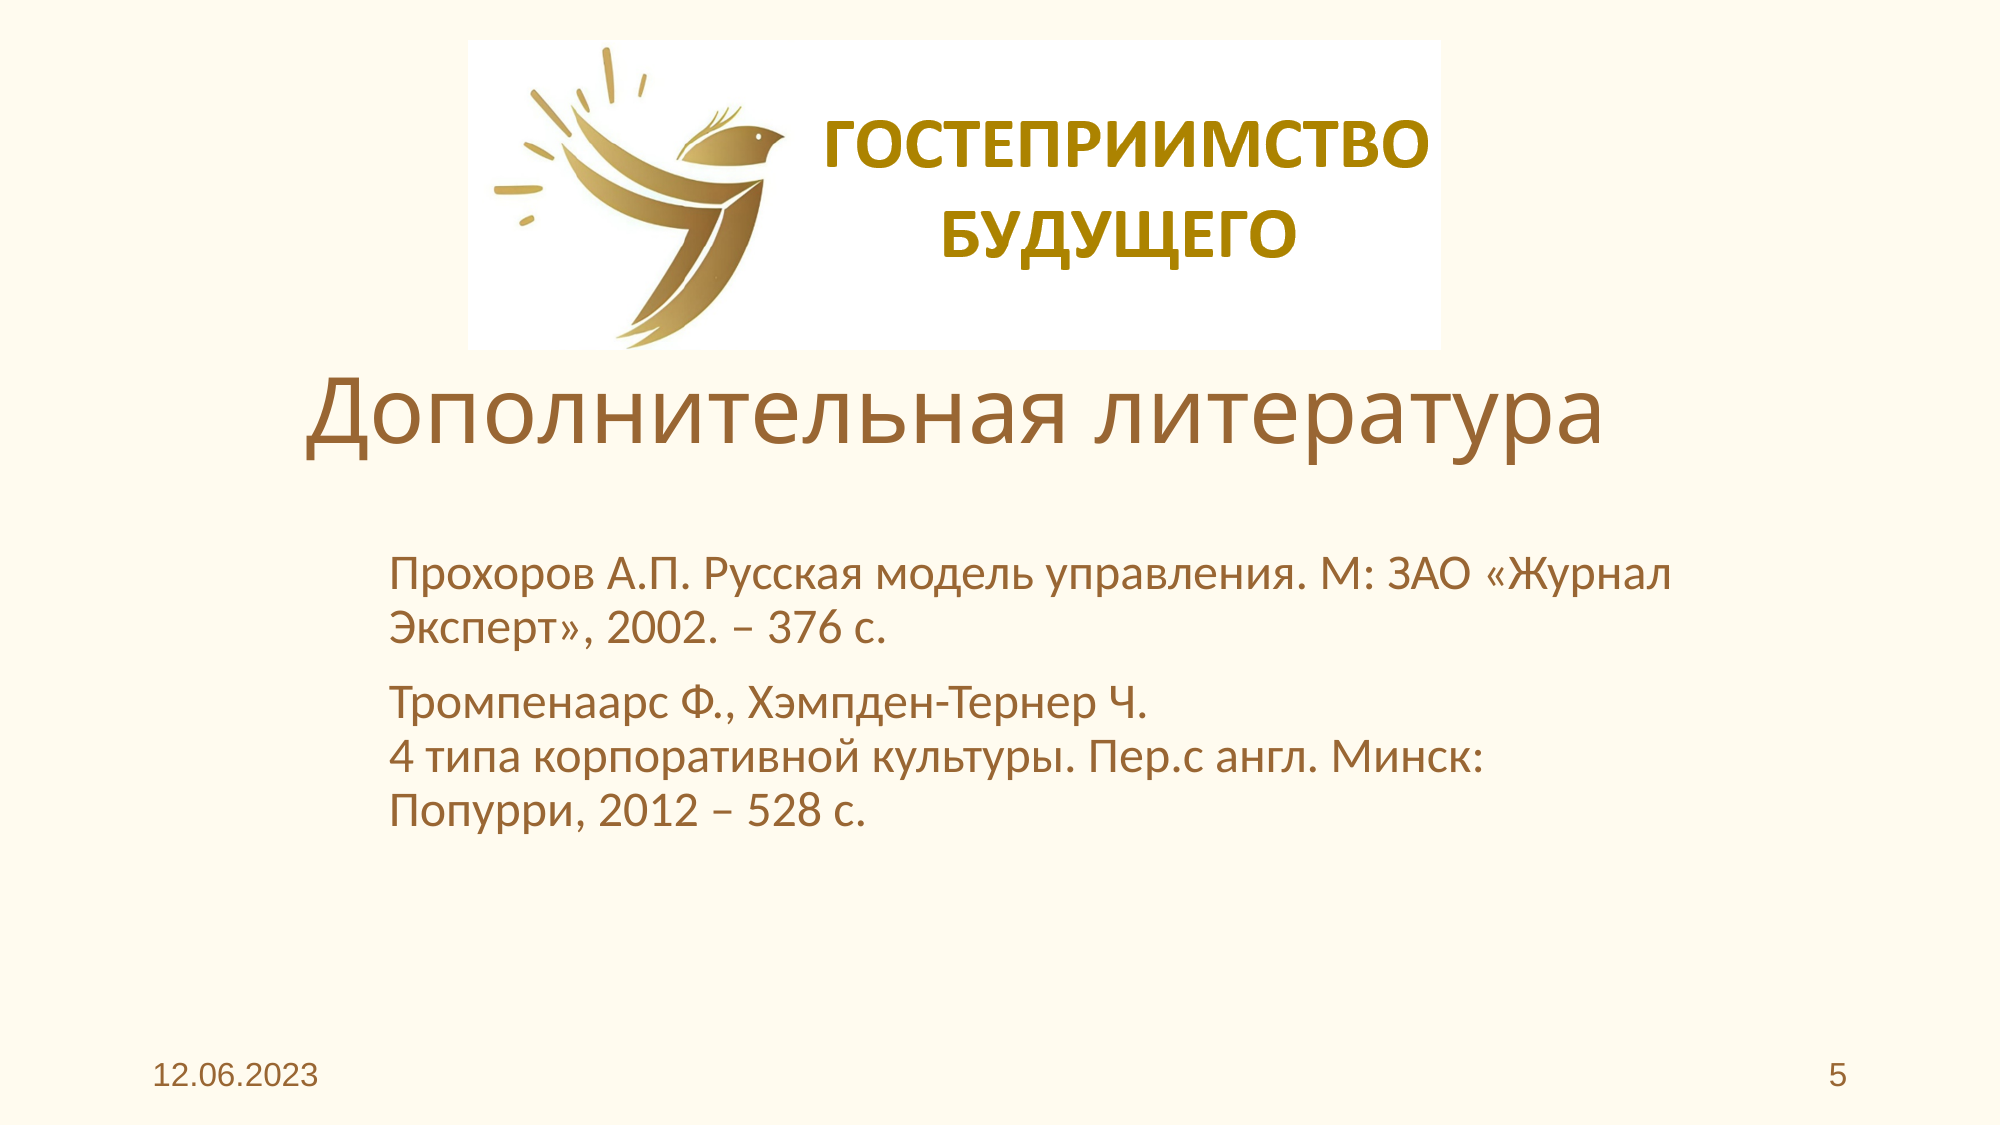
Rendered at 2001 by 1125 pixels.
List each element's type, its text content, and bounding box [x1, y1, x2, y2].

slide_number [137, 1042, 588, 1103]
list Прохоров А.П. Русская модель управления. М: ЗАО «Журнал Эксперт», 2002. – 376 с. Тромпенаарс Ф., Хэмпден-Тернер Ч. 4 типа корпоративной культуры. Пер.с англ. Минск: Попурри, 2012 – 528 c. [373, 538, 1709, 941]
picture [468, 40, 1441, 350]
slide_number 5 [1412, 1042, 1863, 1103]
title Дополнительная литература [291, 349, 1675, 479]
